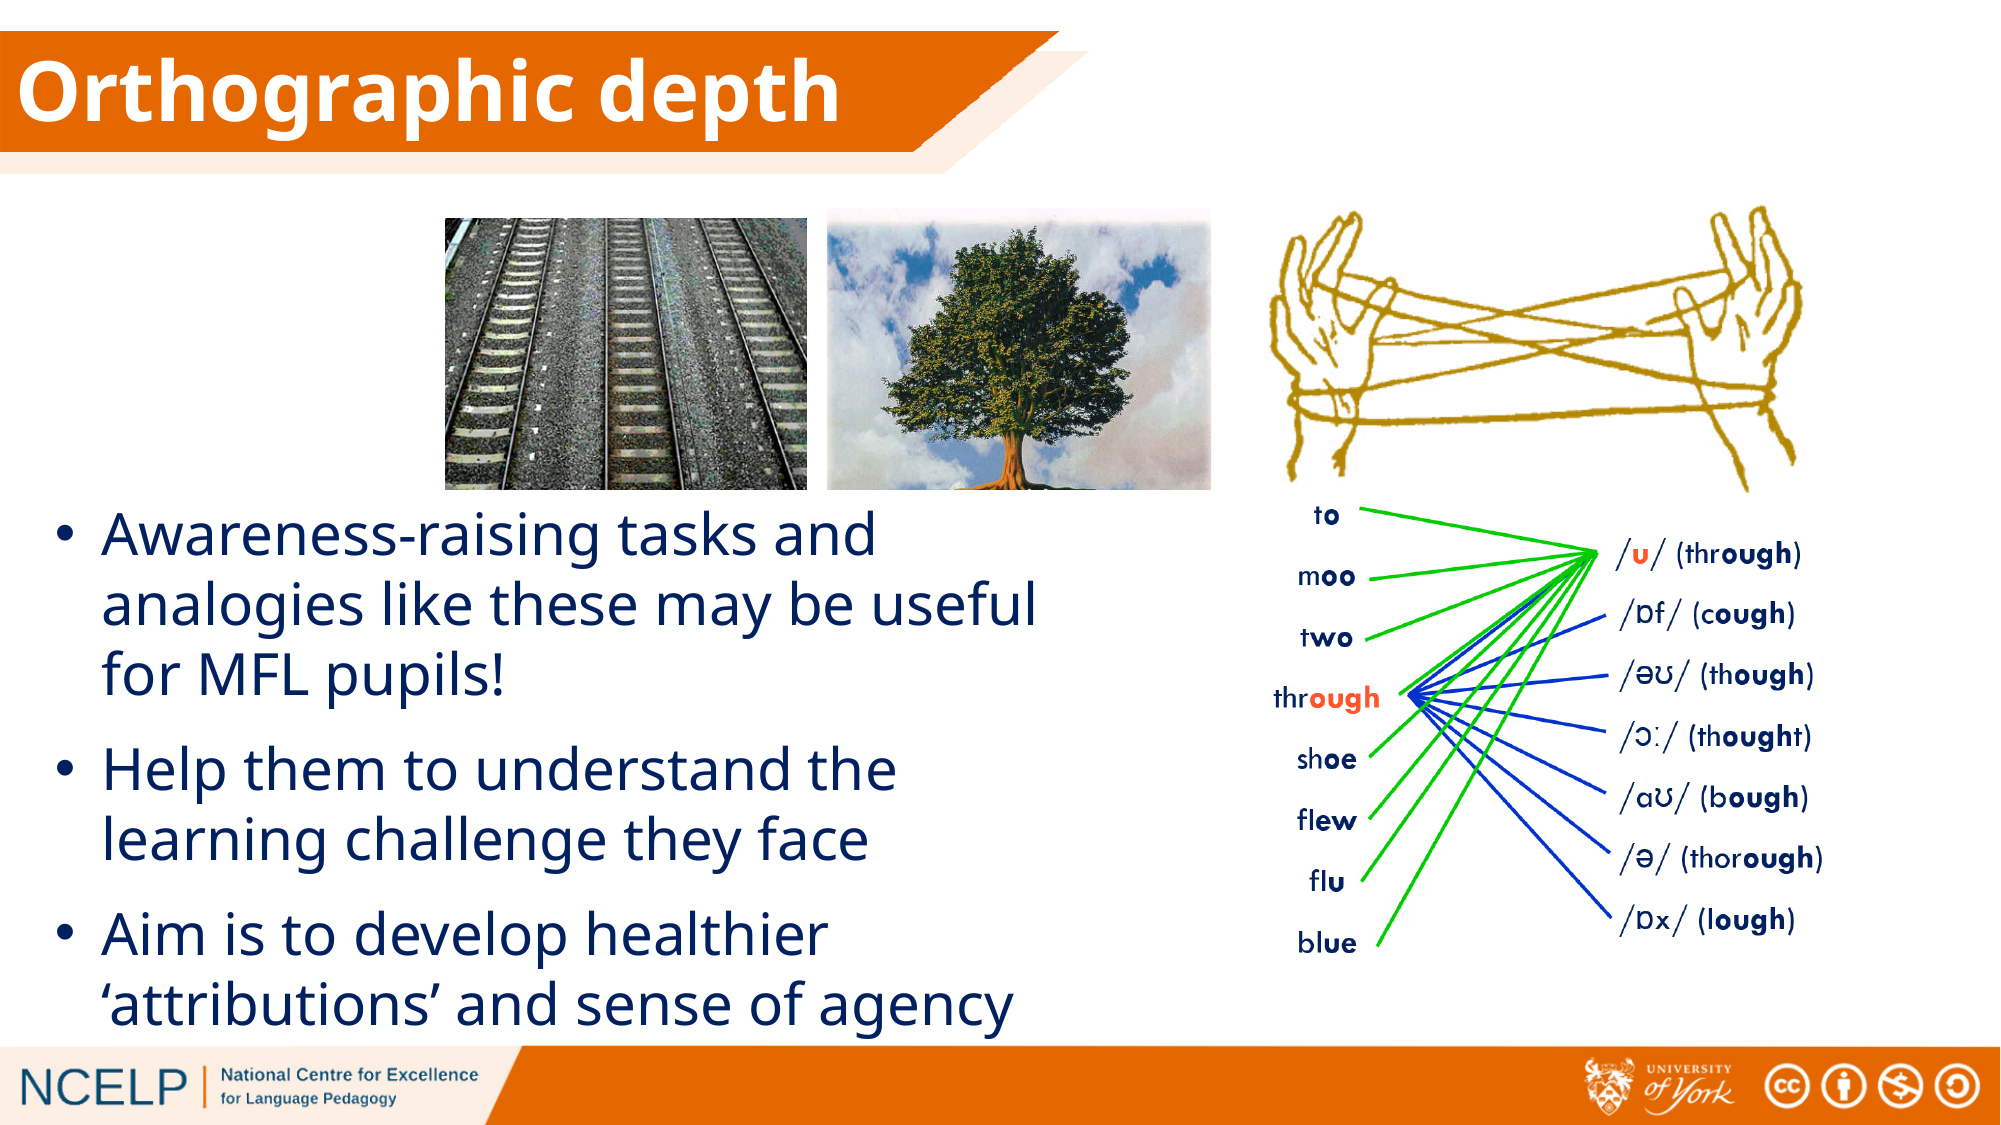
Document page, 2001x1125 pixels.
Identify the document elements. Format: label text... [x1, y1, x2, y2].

text_box Awareness-raising tasks and analogies like these may be useful for MFL pupils! Help them to understand the learning challenge they face Aim is to develop healthier ‘attributions’ and sense of agency [40, 489, 1131, 1045]
picture [0, 31, 1091, 174]
picture [0, 0, 2001, 1125]
title Orthographic depth [0, 0, 1725, 204]
